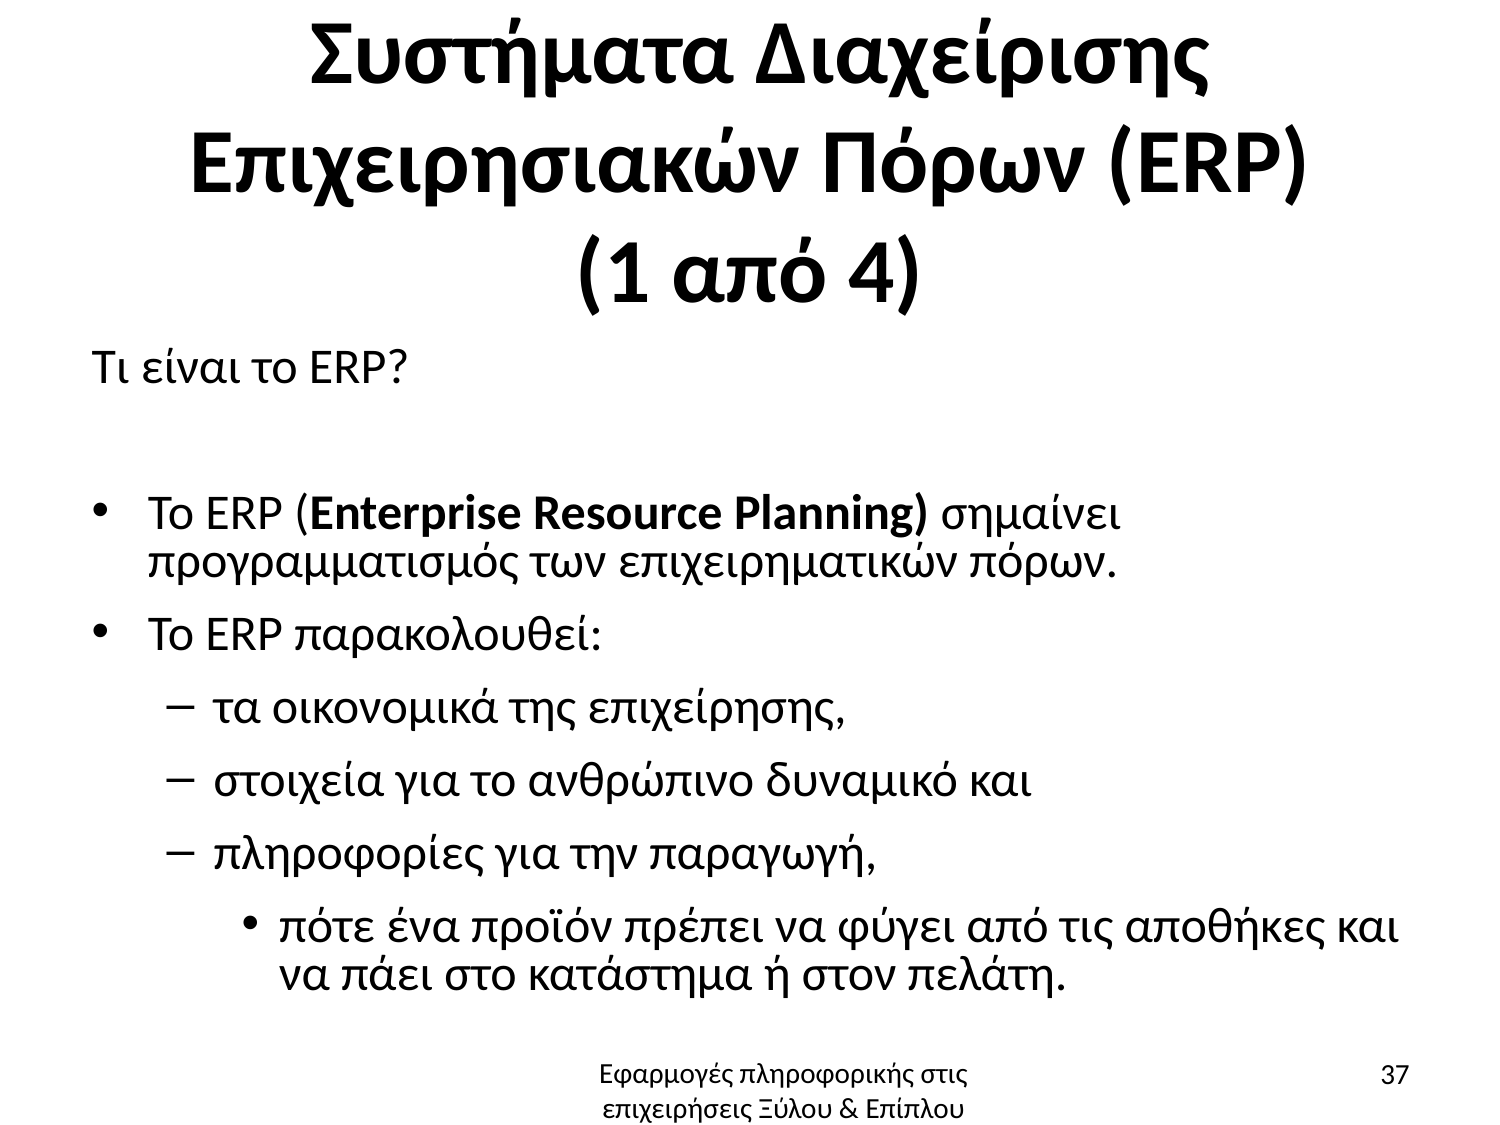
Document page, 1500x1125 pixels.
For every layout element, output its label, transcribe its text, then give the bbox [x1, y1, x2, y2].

text_box Εφαρμογές πληροφορικής στις επιχειρήσεις Ξύλου & Επίπλου [521, 1046, 1046, 1125]
slide_number 37 [1074, 1042, 1425, 1103]
text_box Τι είναι το ERP? Το ERP (Enterprise Resource Planning) σημαίνει προγραμματισμός των επιχειρηματικών πόρων. Το ERP παρακολουθεί: τα οικονομικά της επιχείρησης, στοιχεία για το ανθρώπινο δυναμικό και πληροφορίες για την παραγωγή, πότε ένα προϊόν πρέπει να φύγει από τις αποθήκες και να πάει στο κατάστημα ή στον πελάτη. [76, 338, 1424, 1024]
title Συστήματα Διαχείρισης Επιχειρησιακών Πόρων (ERP) (1 από 4) [5, 7, 1495, 303]
